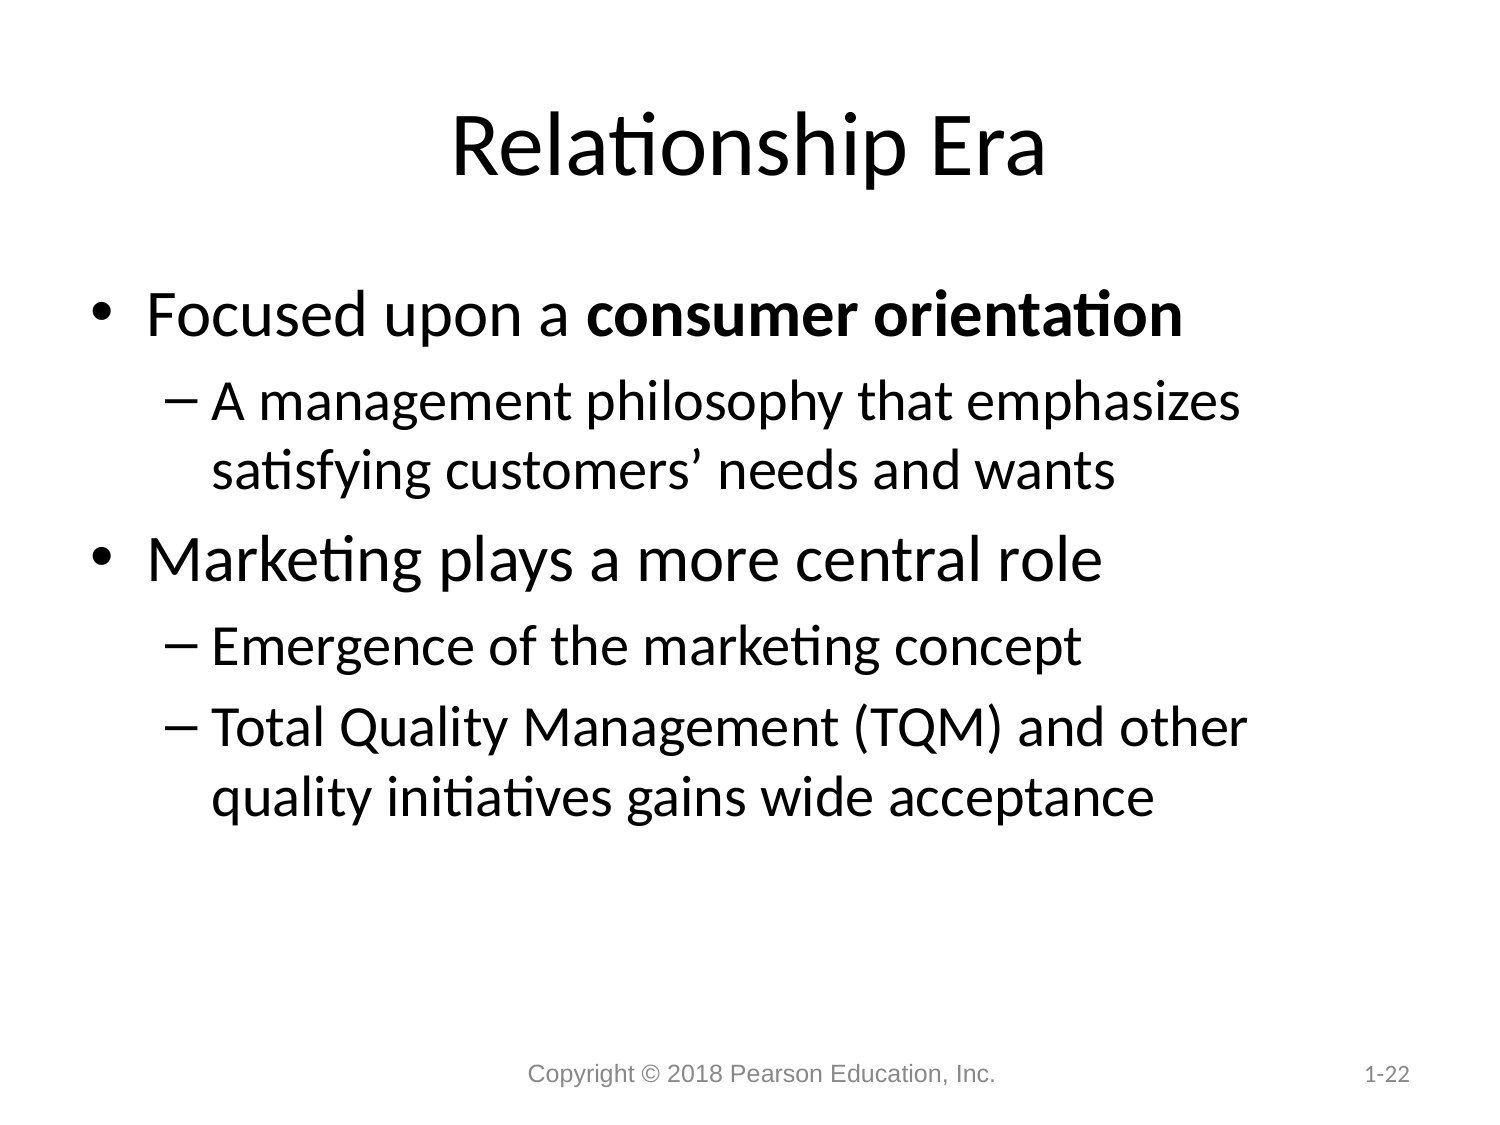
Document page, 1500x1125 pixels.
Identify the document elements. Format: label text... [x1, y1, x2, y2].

title Relationship Era [75, 45, 1425, 233]
list Focused upon a consumer orientation A management philosophy that emphasizes satisfying customers’ needs and wants Marketing plays a more central role Emergence of the marketing concept Total Quality Management (TQM) and other quality initiatives gains wide acceptance [75, 262, 1425, 1005]
slide_number 1-22 [1074, 1042, 1425, 1103]
footer Copyright © 2018 Pearson Education, Inc. [512, 1042, 1013, 1103]
